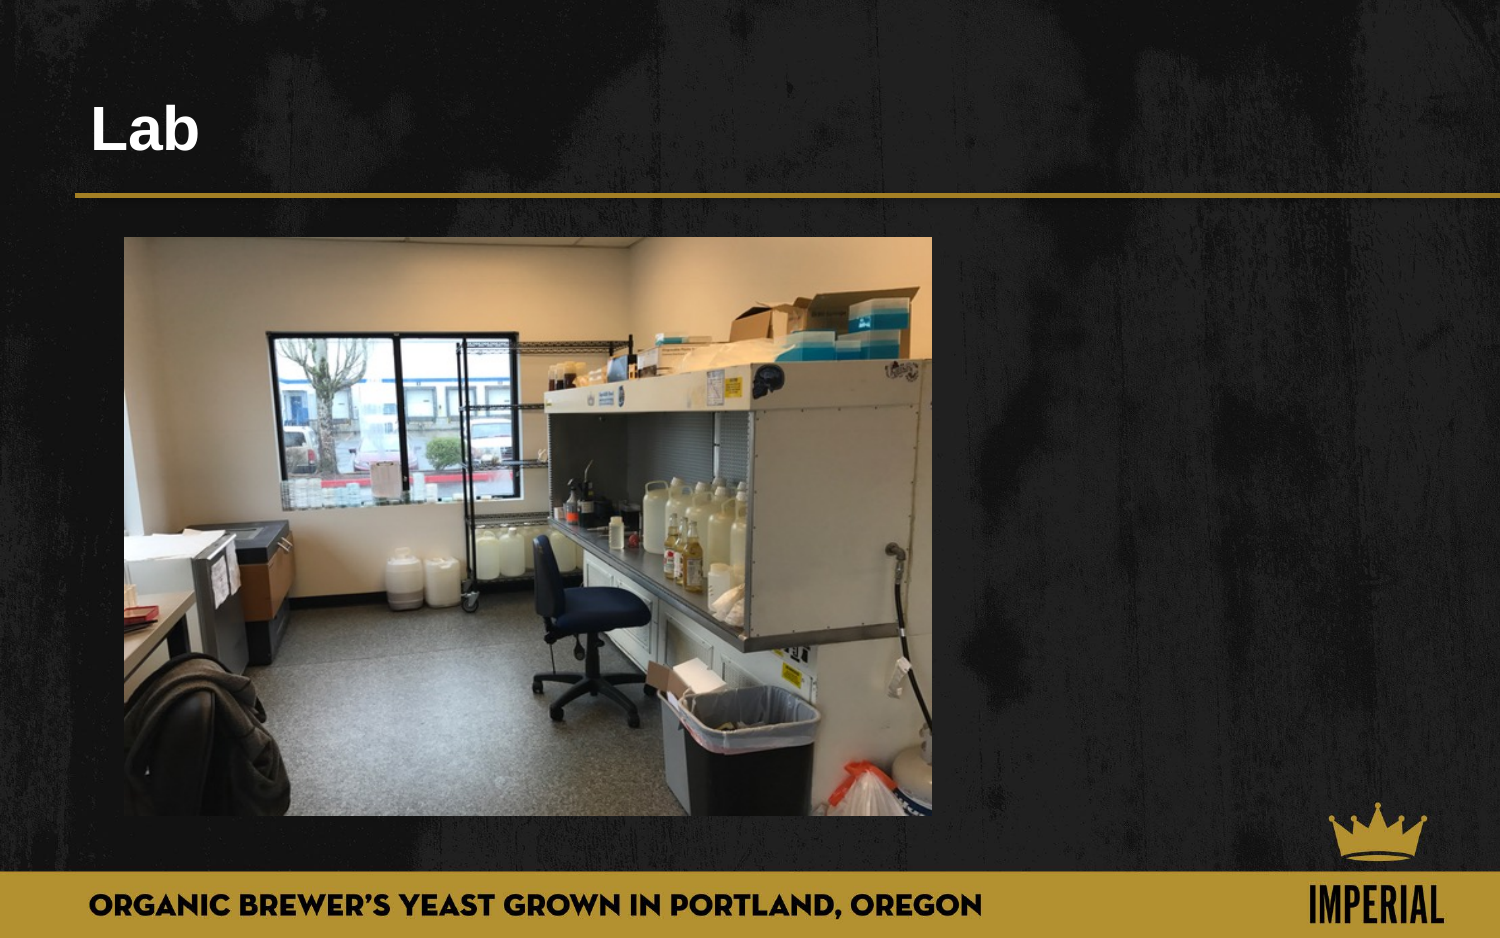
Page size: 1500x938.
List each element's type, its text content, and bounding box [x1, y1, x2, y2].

title Lab [75, 47, 1425, 204]
picture [0, 0, 1500, 938]
